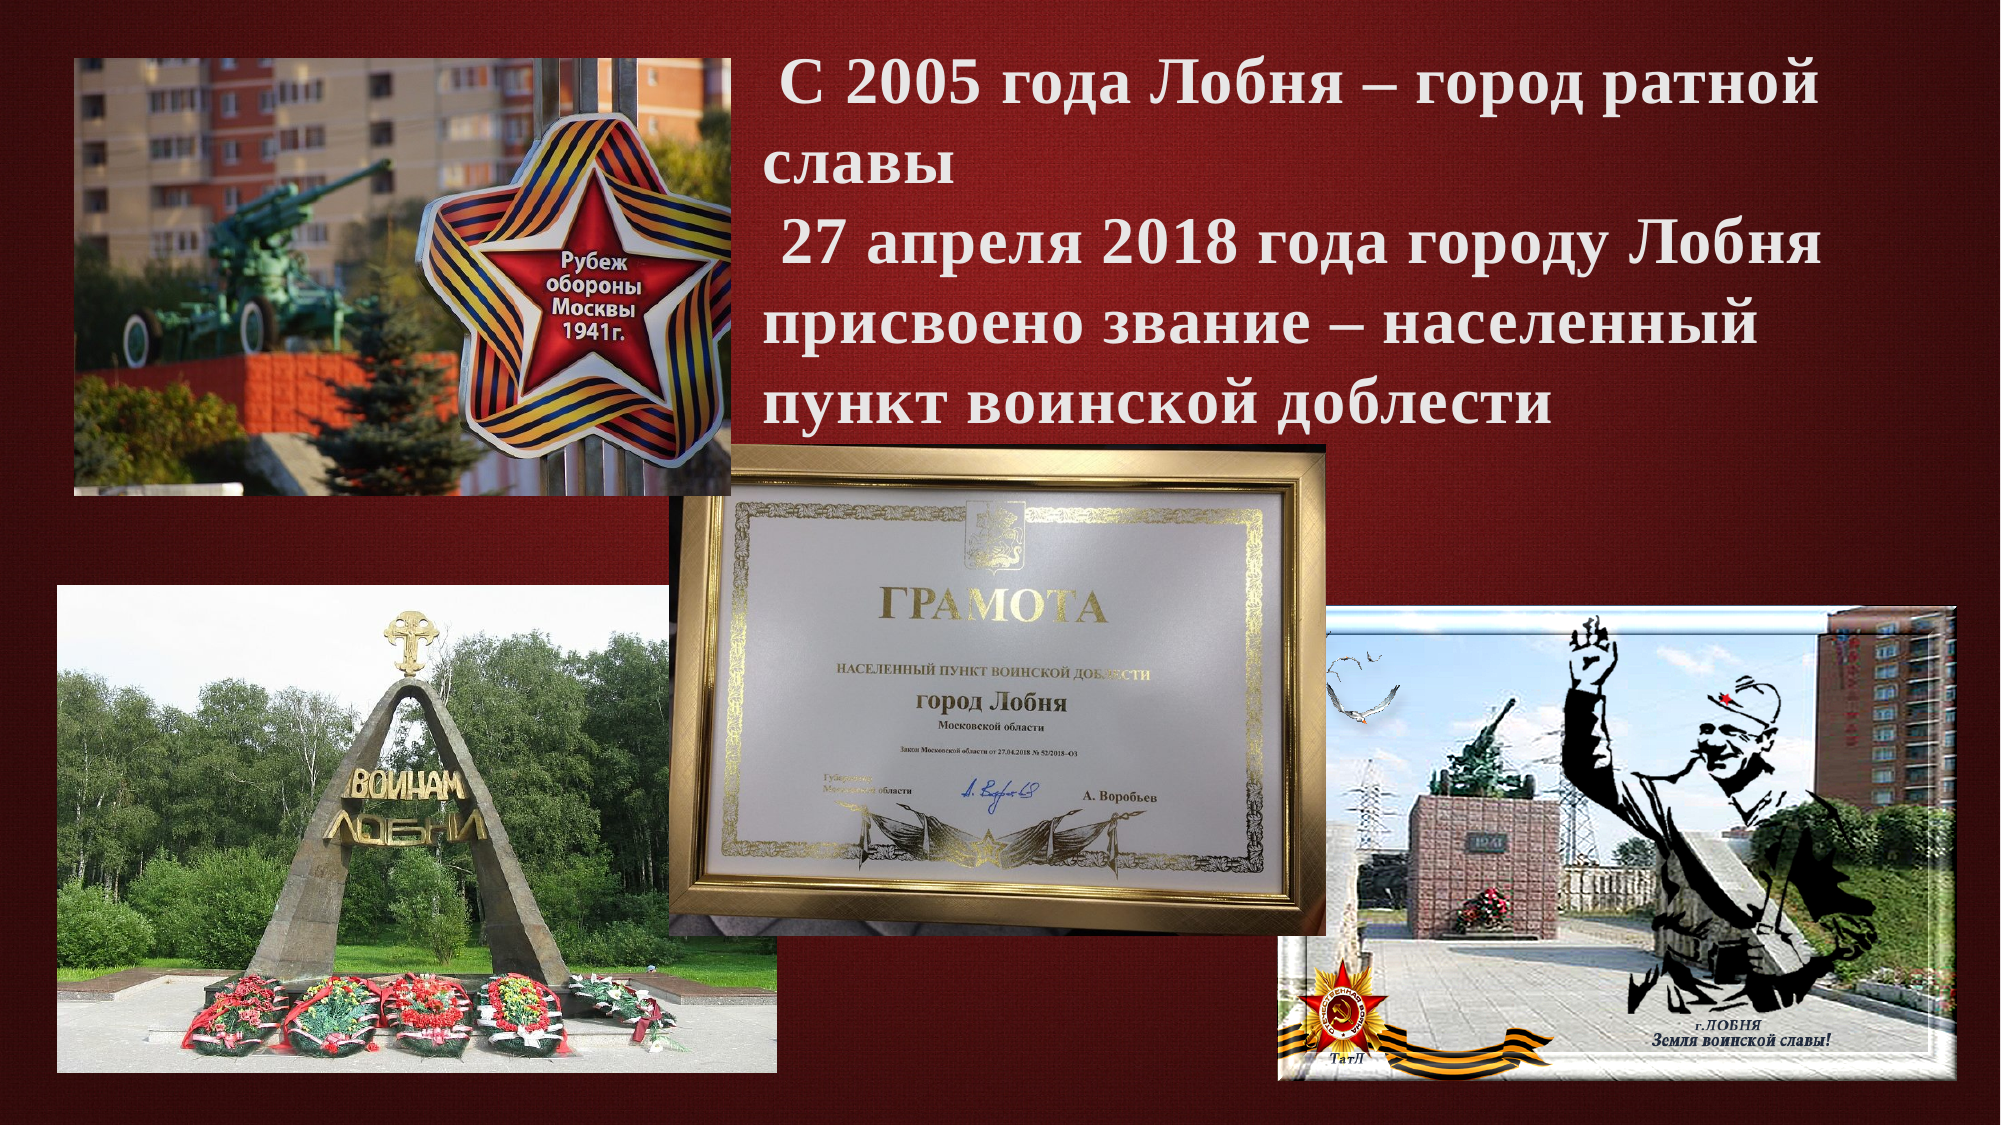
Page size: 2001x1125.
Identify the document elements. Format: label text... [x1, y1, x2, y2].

picture [0, 0, 2001, 1125]
text_box С 2005 года Лобня – город ратной славы 27 апреля 2018 года городу Лобня присвоено звание – населенный пункт воинской доблести [747, 29, 1955, 444]
